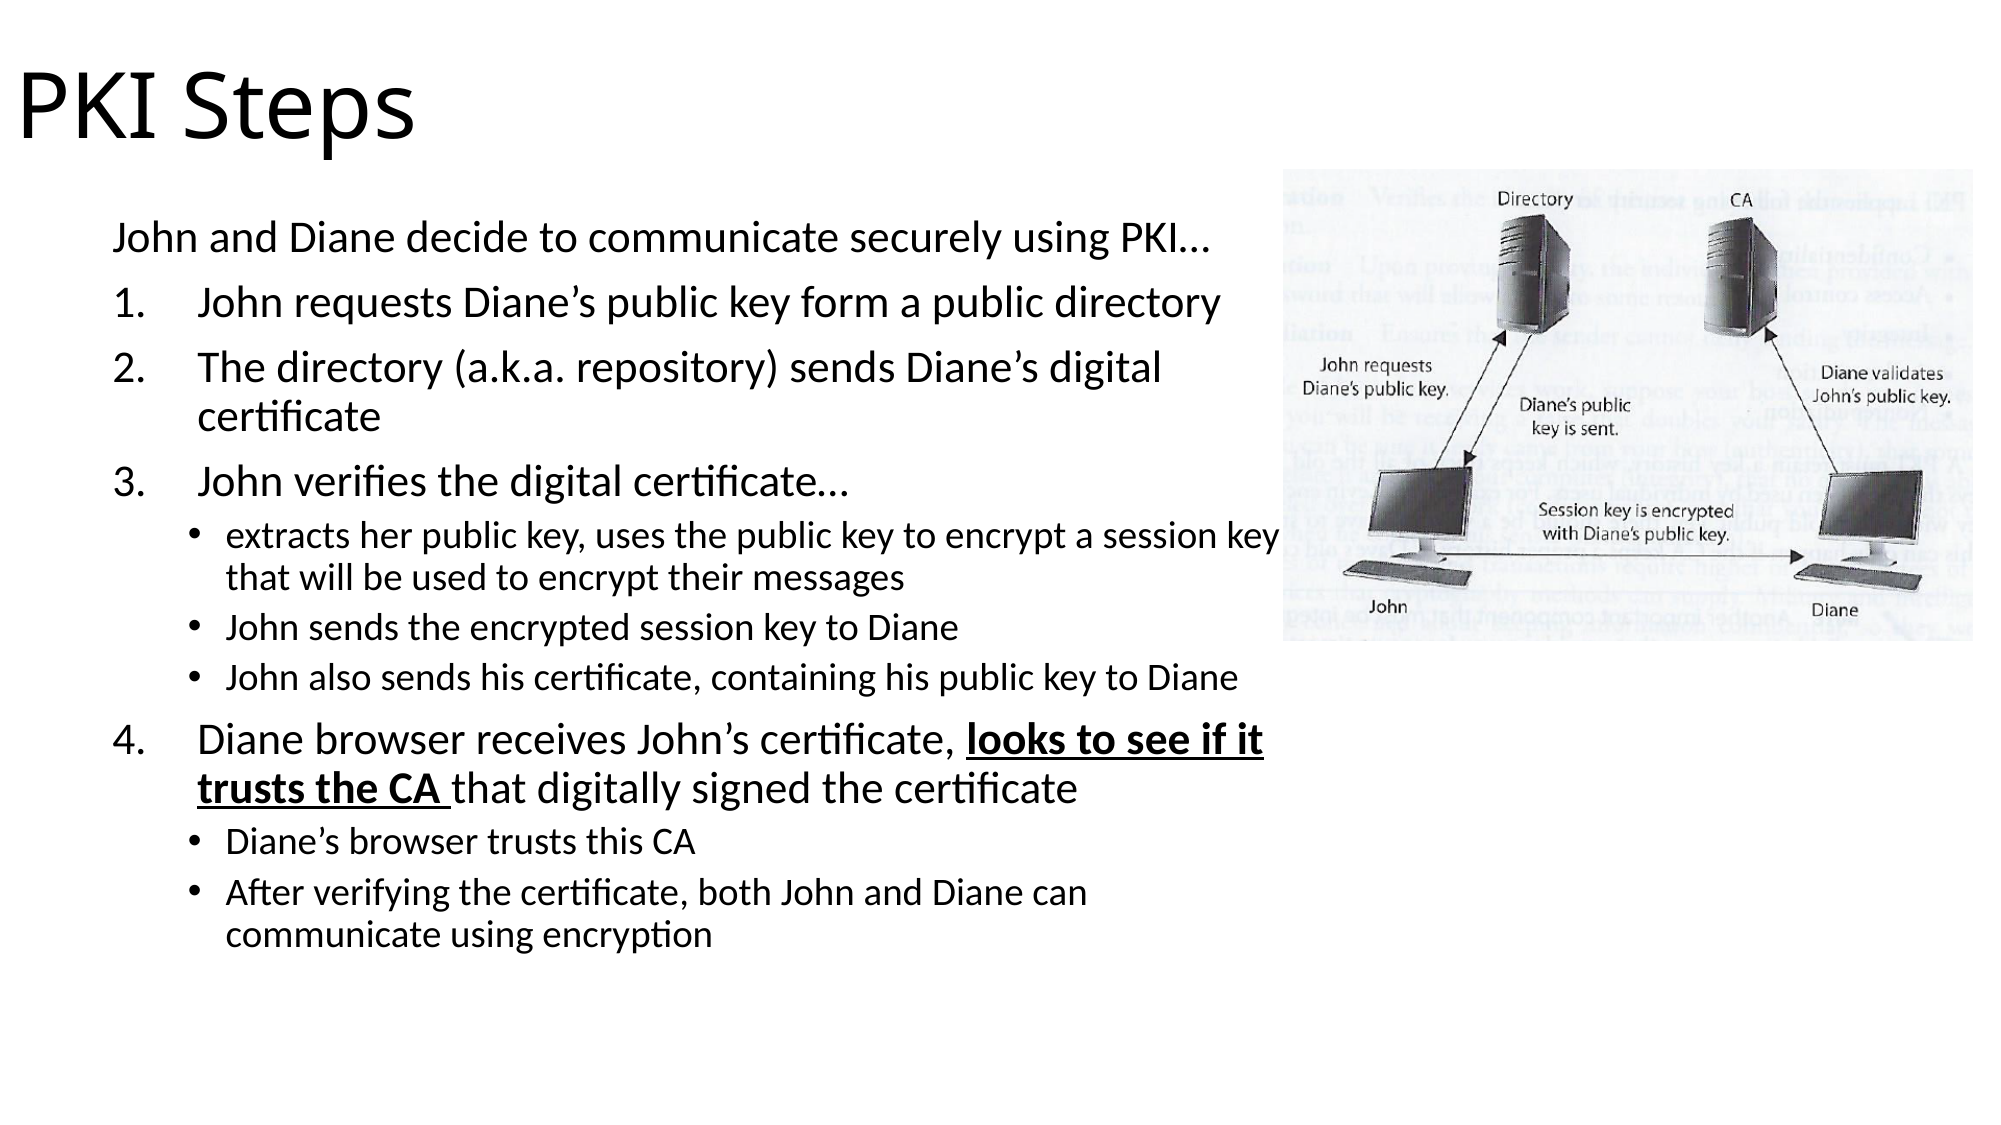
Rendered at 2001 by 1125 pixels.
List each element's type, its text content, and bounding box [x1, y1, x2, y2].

picture [1283, 169, 1973, 641]
list John and Diane decide to communicate securely using PKI… John requests Diane’s public key form a public directory The directory (a.k.a. repository) sends Diane’s digital certificate John verifies the digital certificate… extracts her public key, uses the public key to encrypt a session key that will be used to encrypt their messages John sends the encrypted session key to Diane John also sends his certificate, containing his public key to Diane Diane browser receives John’s certificate, looks to see if it trusts the CA that digitally signed the certificate Diane’s browser trusts this CA After verifying the certificate, both John and Diane can communicate using encryption [97, 205, 1303, 978]
title PKI Steps [0, 0, 1725, 218]
